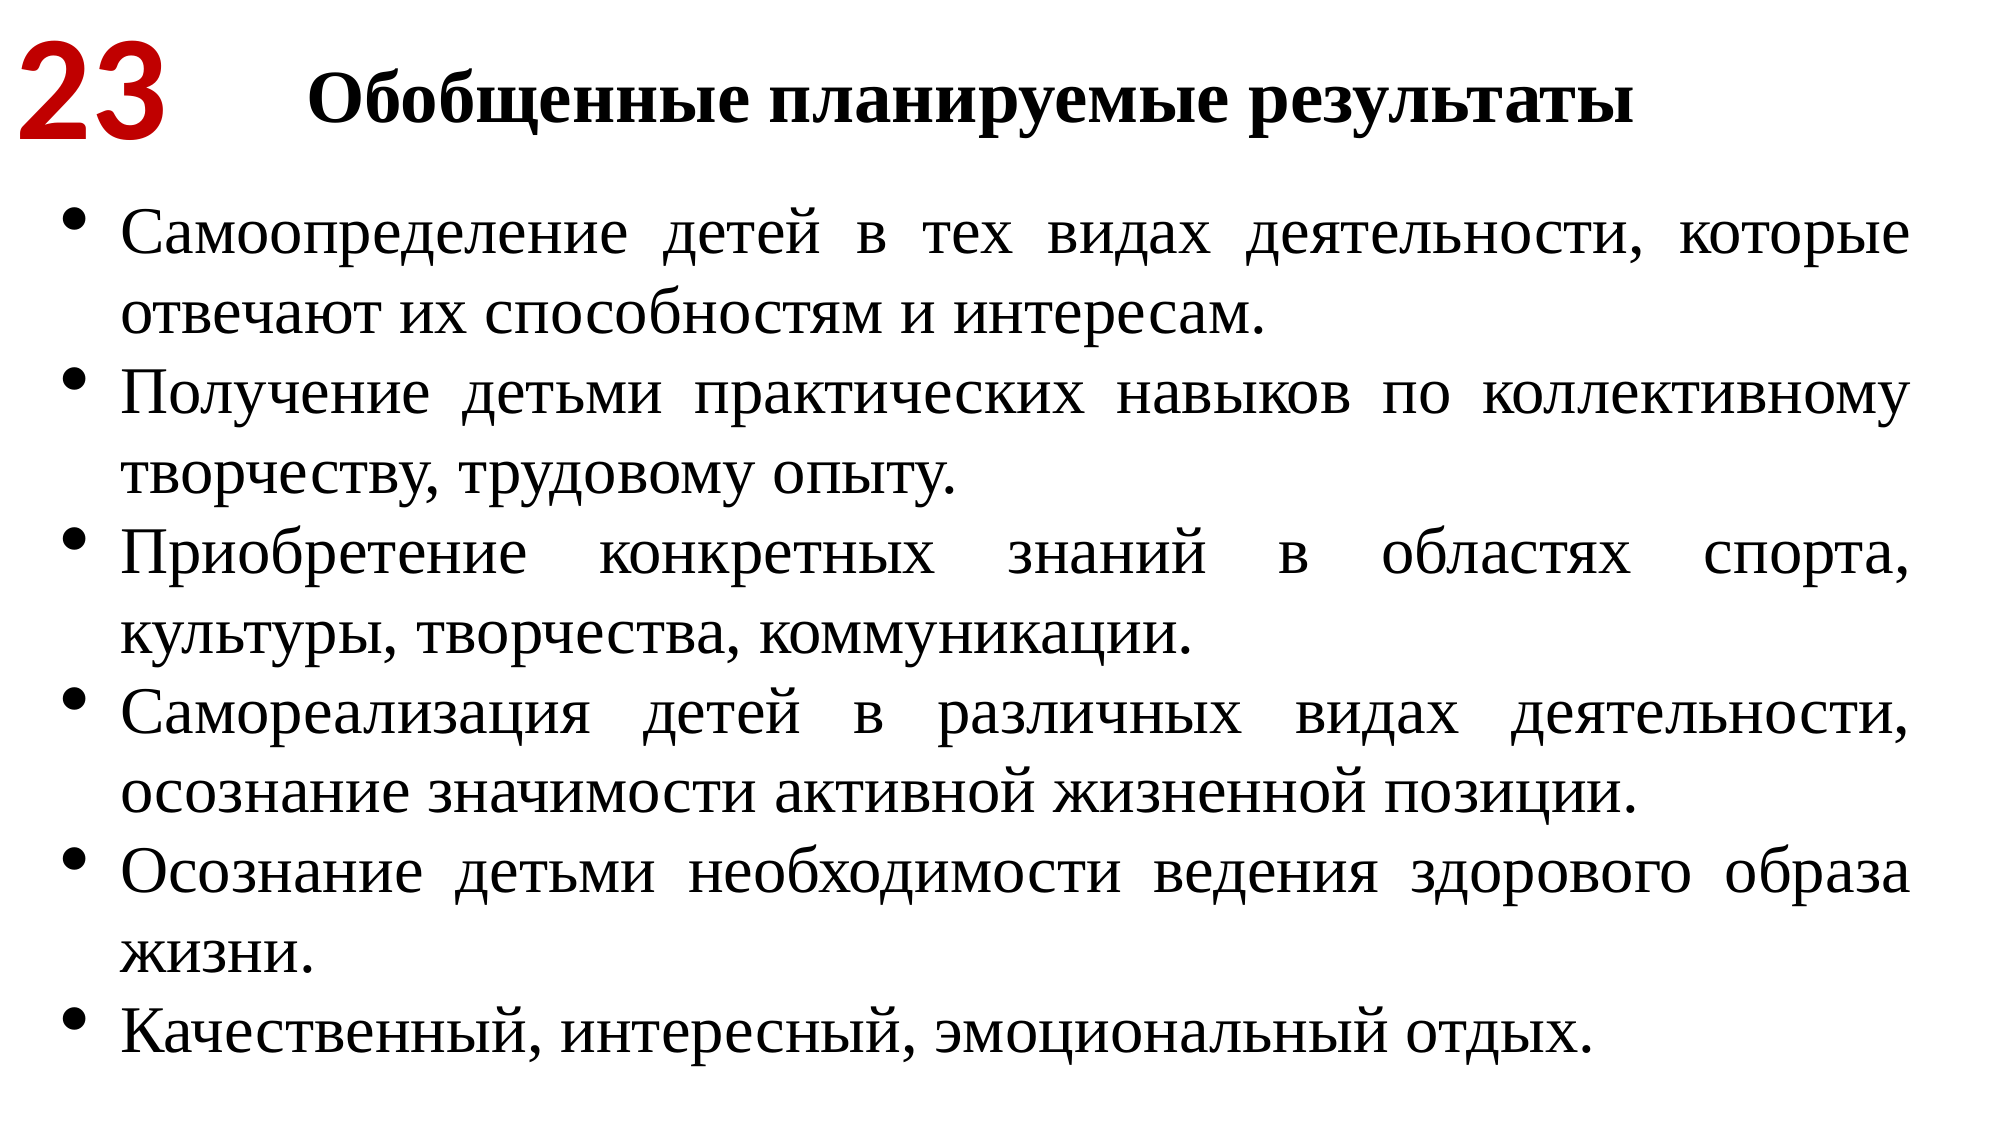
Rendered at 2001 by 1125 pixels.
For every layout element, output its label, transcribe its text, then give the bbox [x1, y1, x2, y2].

text_box Обобщенные планируемые результаты [291, 40, 1651, 145]
text_box 23 [0, 0, 183, 178]
text_box Самоопределение детей в тех видах деятельности, которые отвечают их способностям и интересам. Получение детьми практических навыков по коллективному творчеству, трудовому опыту. Приобретение конкретных знаний в областях спорта, культуры, творчества, коммуникации. Самореализация детей в различных видах деятельности, осознание значимости активной жизненной позиции. Осознание детьми необходимости ведения здорового образа жизни. Качественный, интересный, эмоциональный отдых. [48, 179, 1972, 1074]
